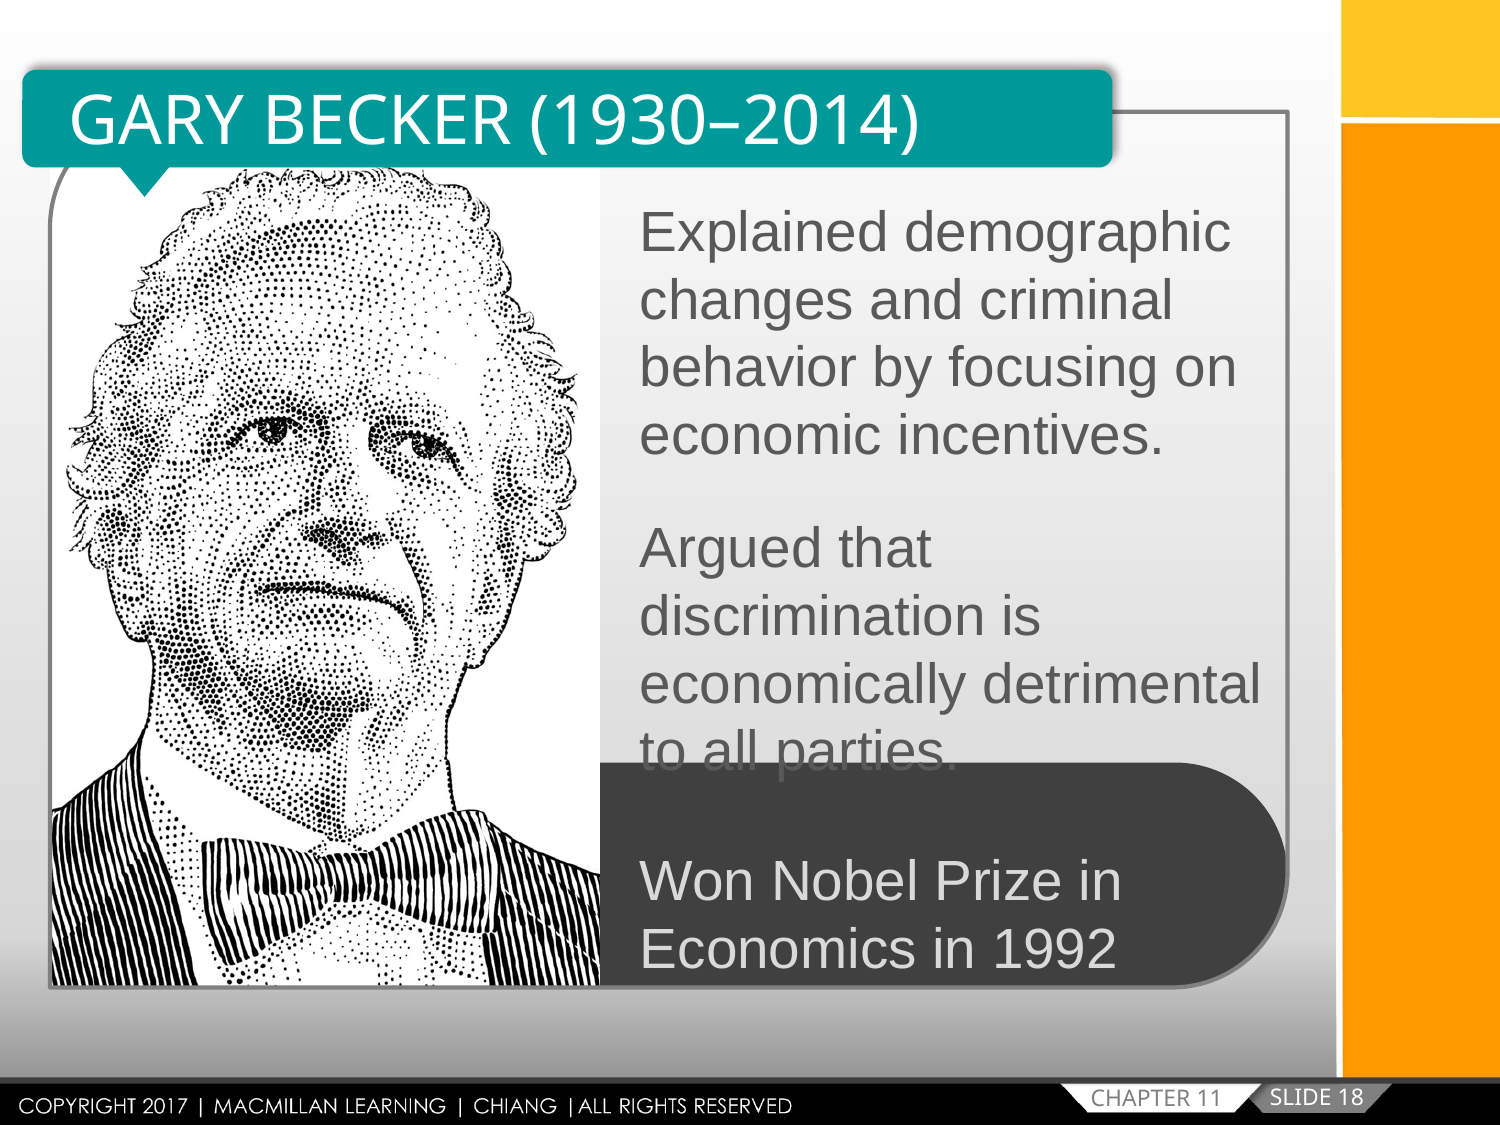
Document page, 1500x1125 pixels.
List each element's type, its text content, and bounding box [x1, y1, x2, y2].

text_box SLIDE 18 [1249, 1074, 1384, 1125]
text_box Explained demographic changes and criminal behavior by focusing on economic incentives. Argued that discrimination is economically detrimental to all parties. Won Nobel Prize in Economics in 1992 [624, 187, 1300, 988]
text_box GARY BECKER (1930–2014) [53, 68, 936, 167]
text_box [603, 109, 1290, 990]
text_box CHAPTER 11 [1075, 1076, 1245, 1119]
picture [0, 0, 1500, 1125]
text_box [20, 67, 1115, 170]
